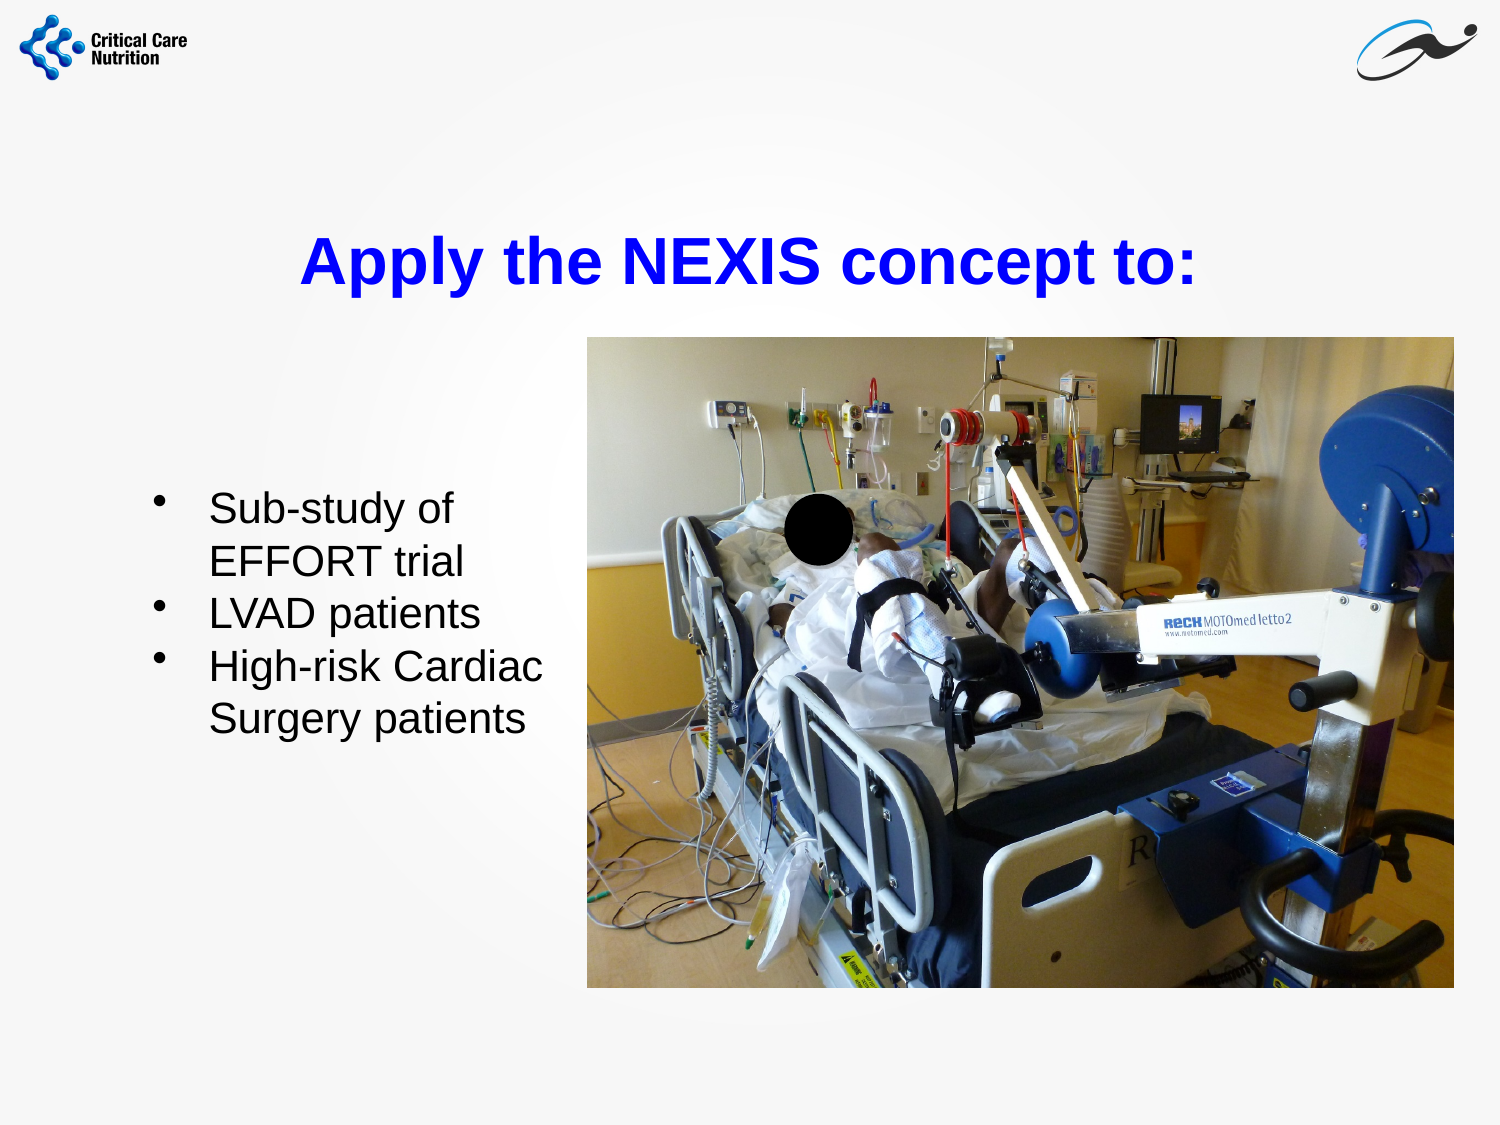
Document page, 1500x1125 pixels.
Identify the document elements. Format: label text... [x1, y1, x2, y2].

text_box Sub-study of EFFORT trial LVAD patients High-risk Cardiac Surgery patients [137, 472, 582, 750]
title Apply the NEXIS concept to: [231, 224, 1269, 291]
picture [0, 0, 1500, 1125]
